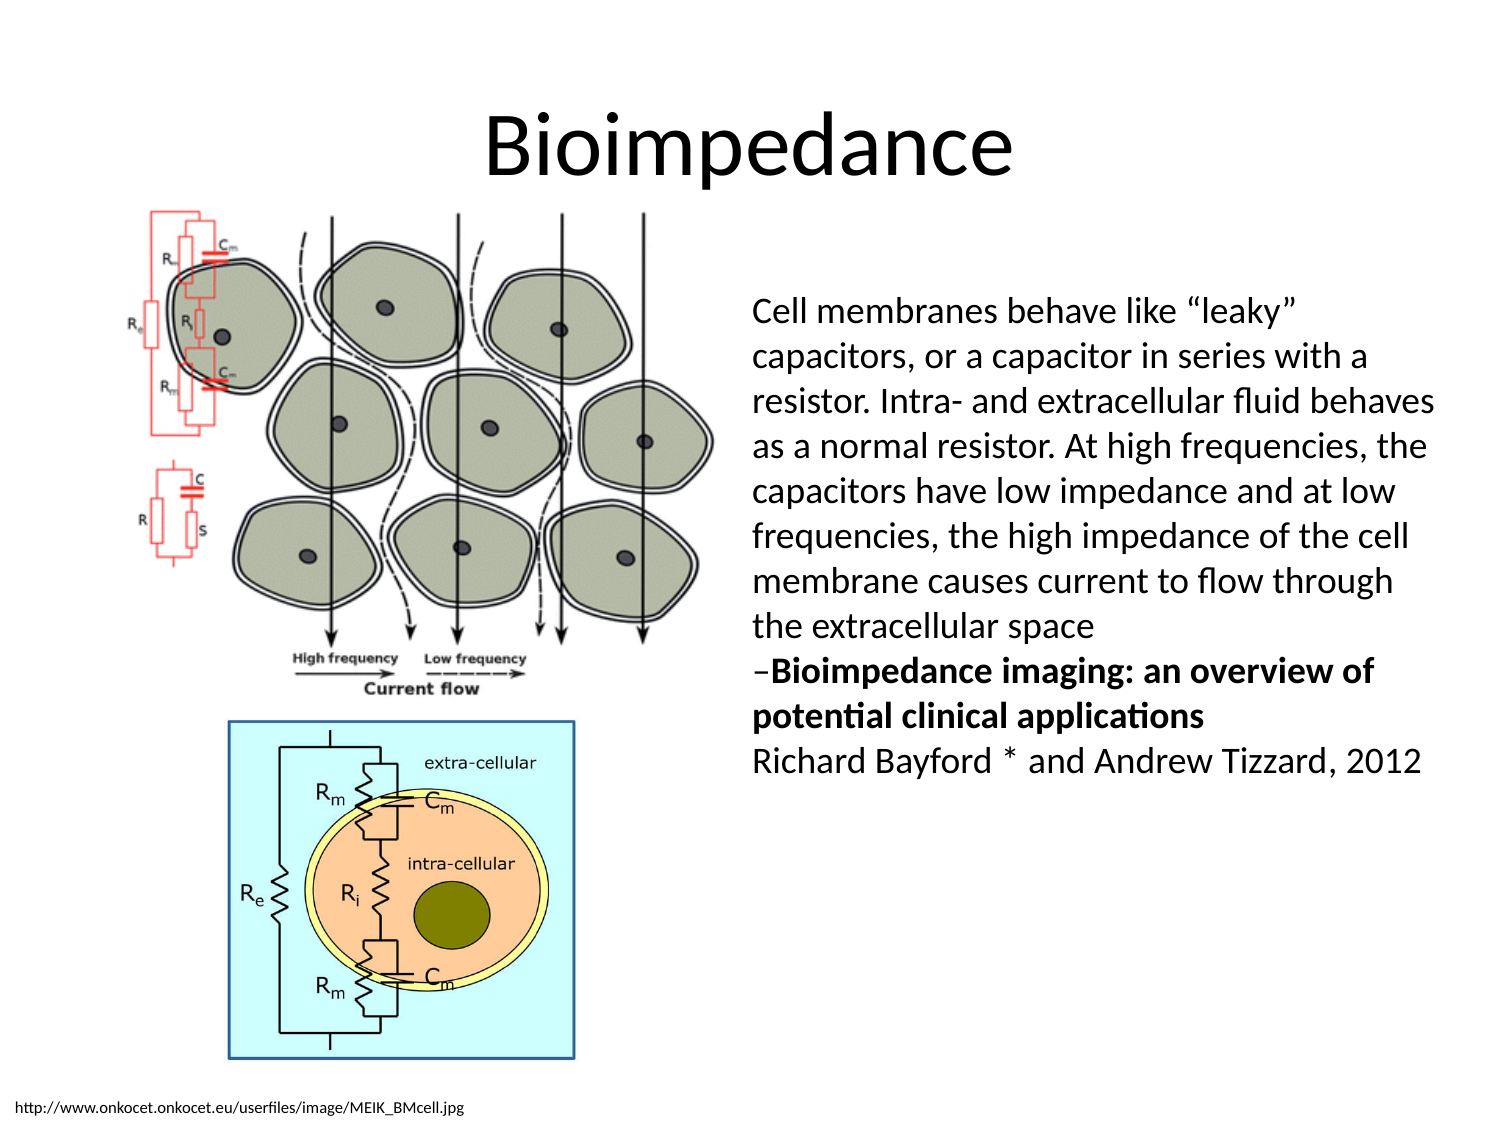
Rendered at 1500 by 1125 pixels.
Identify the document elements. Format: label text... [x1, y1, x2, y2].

text_box http://www.onkocet.onkocet.eu/userfiles/image/MEIK_BMcell.jpg [0, 1089, 750, 1125]
text_box Cell membranes behave like “leaky” capacitors, or a capacitor in series with a resistor. Intra- and extracellular fluid behaves as a normal resistor. At high frequencies, the capacitors have low impedance and at low frequencies, the high impedance of the cell membrane causes current to flow through the extracellular space –Bioimpedance imaging: an overview of potential clinical applications Richard Bayford * and Andrew Tizzard, 2012 [737, 278, 1458, 834]
picture [218, 713, 583, 1068]
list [126, 207, 718, 698]
title Bioimpedance [75, 45, 1425, 233]
